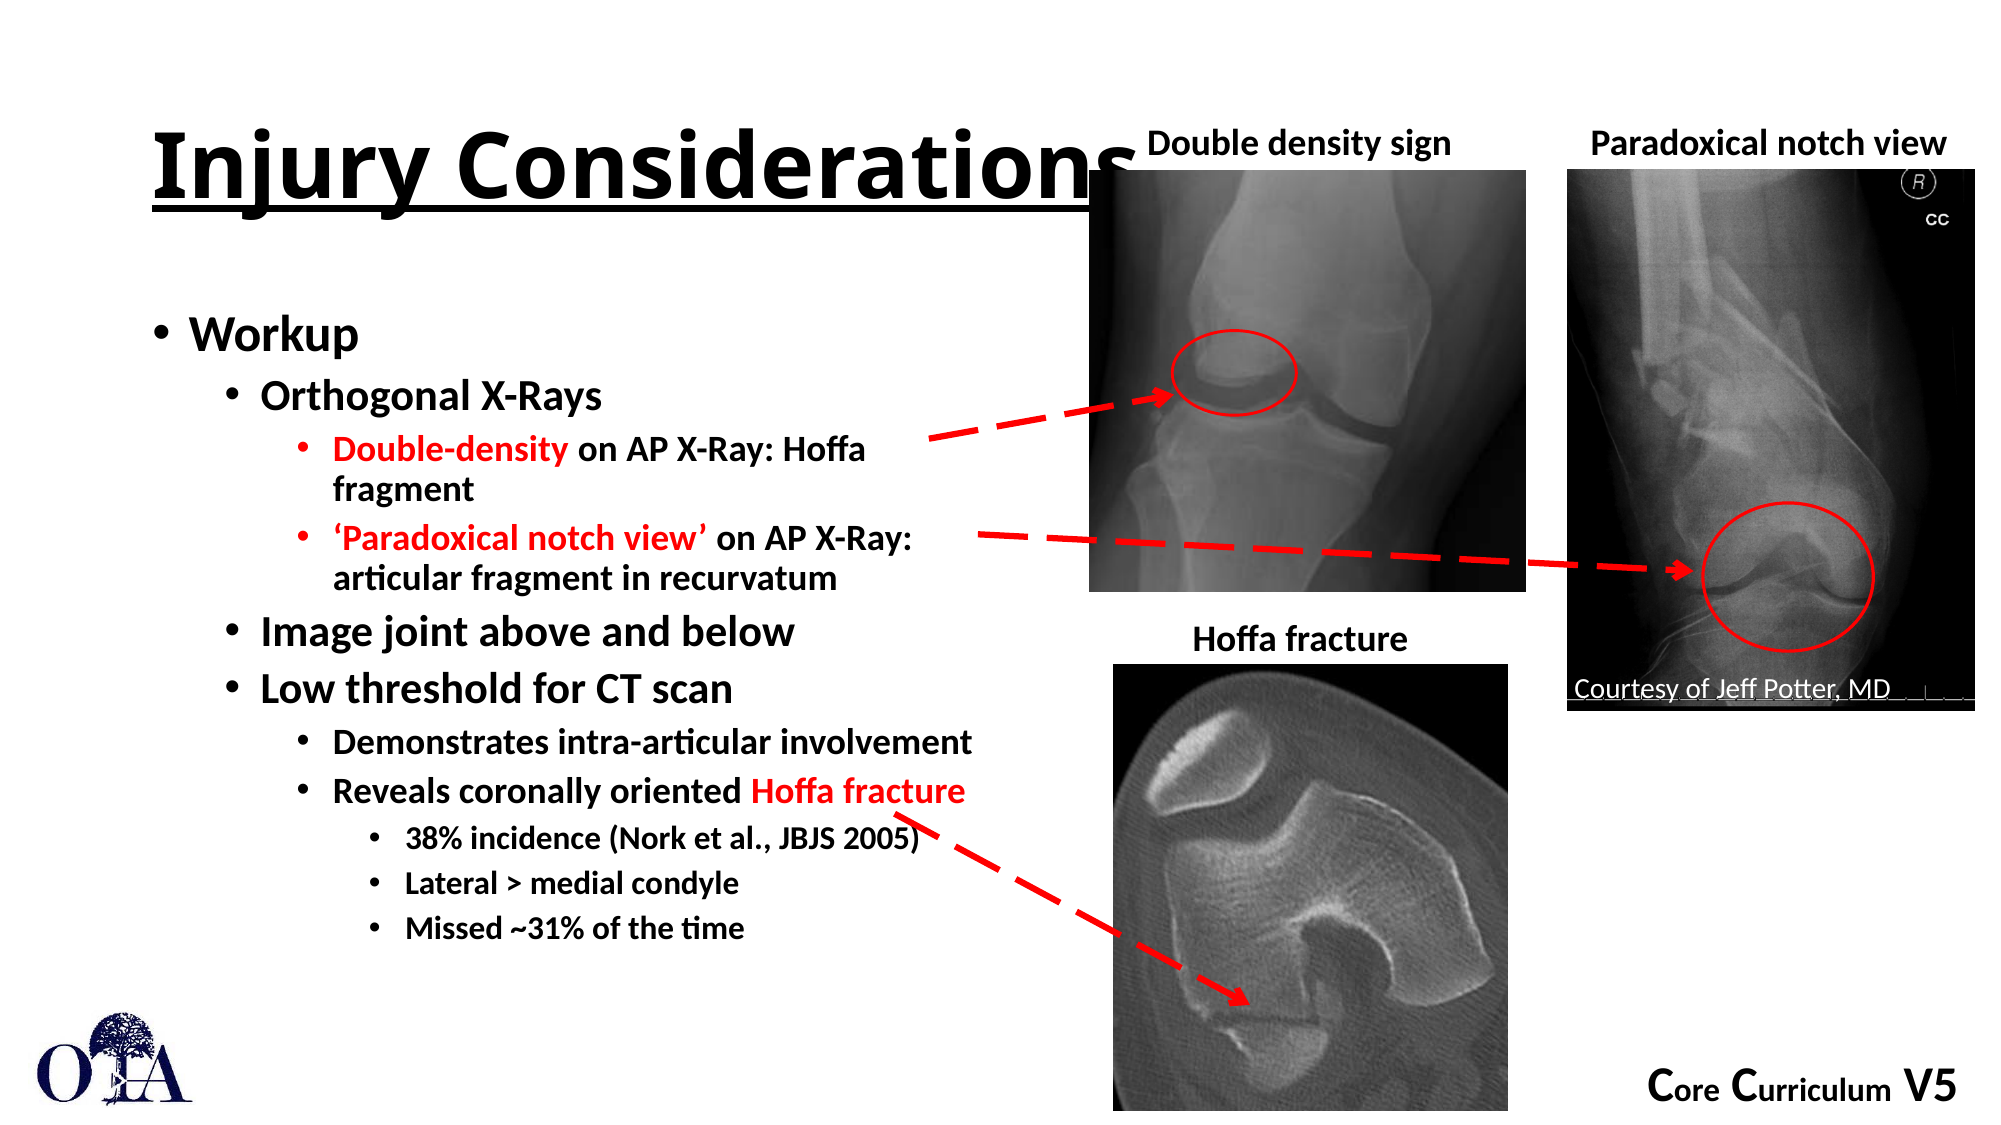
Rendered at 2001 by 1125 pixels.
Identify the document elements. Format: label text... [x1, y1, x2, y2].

picture [1567, 169, 1976, 711]
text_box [928, 394, 1174, 439]
picture [1089, 170, 1526, 534]
list Workup Orthogonal X-Rays Double-density on AP X-Ray: Hoffa fragment ‘Paradoxical notch view’ on AP X-Ray: articular fragment in recurvatum Image joint above and below Low threshold for CT scan Demonstrates intra-articular involvement Reveals coronally oriented Hoffa fracture 38% incidence (Nork et al., JBJS 2005) Lateral > medial condyle Missed ~31% of the time [137, 299, 1000, 1014]
picture [28, 1010, 200, 1108]
text_box Double density sign [1132, 111, 1468, 170]
picture [1113, 664, 1508, 1111]
text_box Courtesy of Jeff Potter, MD [1559, 662, 2000, 713]
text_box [977, 534, 1694, 572]
text_box Hoffa fracture [1177, 606, 1424, 664]
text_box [894, 813, 1250, 1005]
title Injury Considerations [137, 59, 1863, 278]
picture [1089, 572, 1526, 592]
text_box Paradoxical notch view [1575, 111, 1963, 169]
